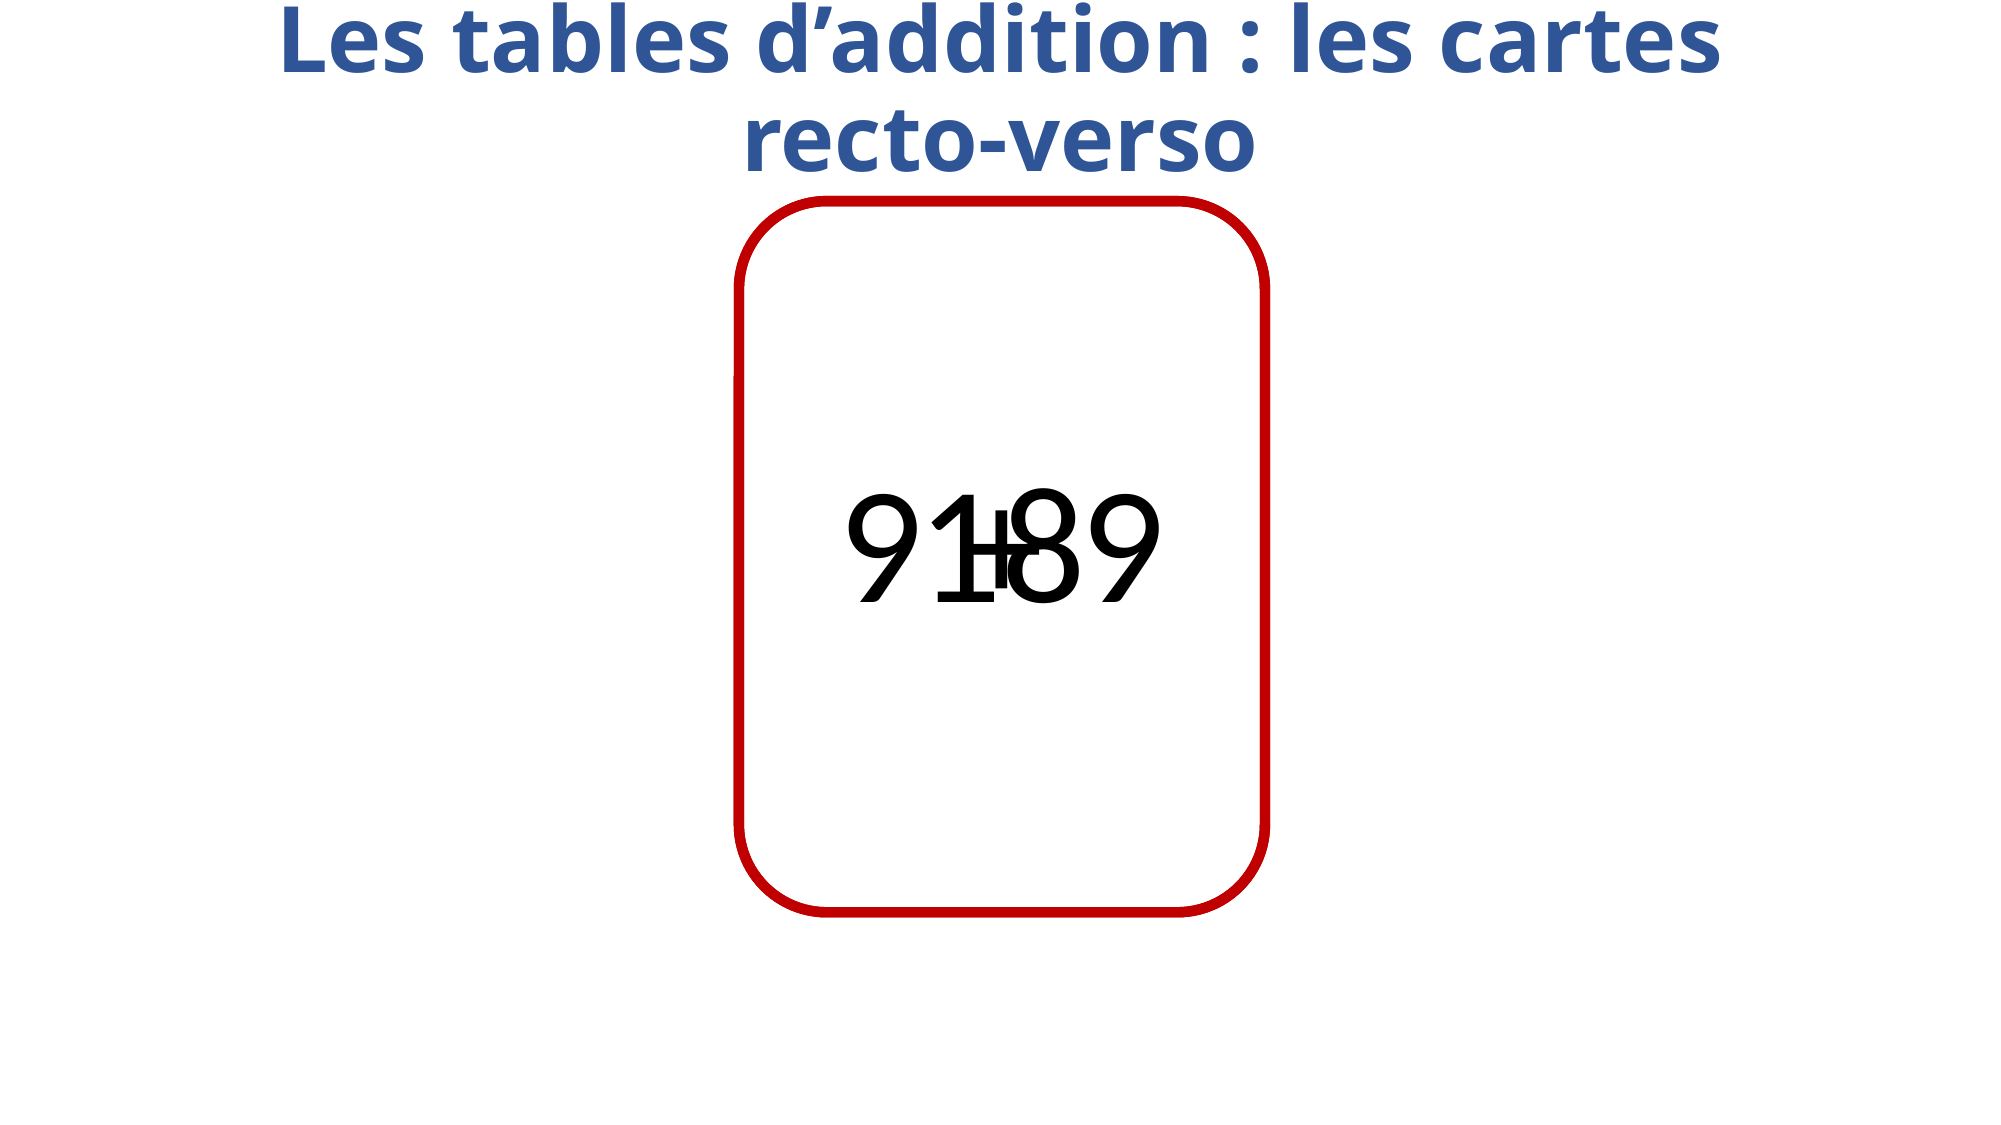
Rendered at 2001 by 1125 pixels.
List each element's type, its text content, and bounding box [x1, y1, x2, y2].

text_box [738, 201, 1265, 913]
text_box Les tables d’addition : les cartes recto-verso [137, 0, 1863, 202]
